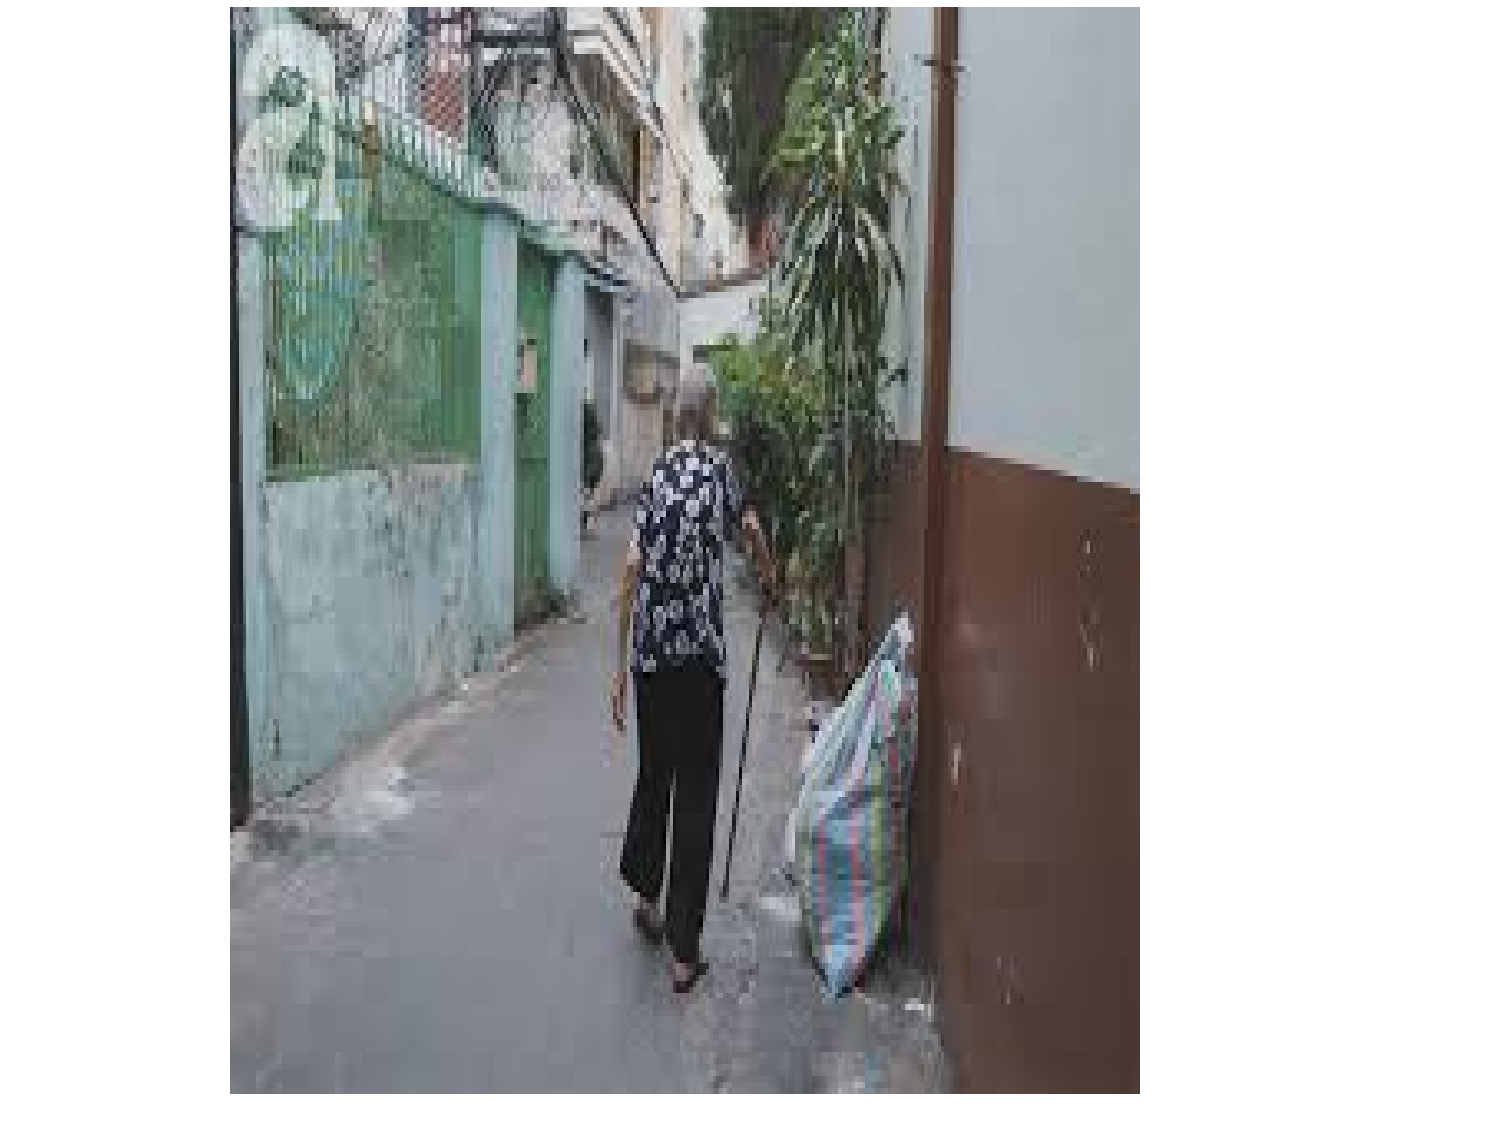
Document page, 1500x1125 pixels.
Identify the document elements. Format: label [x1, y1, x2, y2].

picture [229, 6, 1140, 1094]
